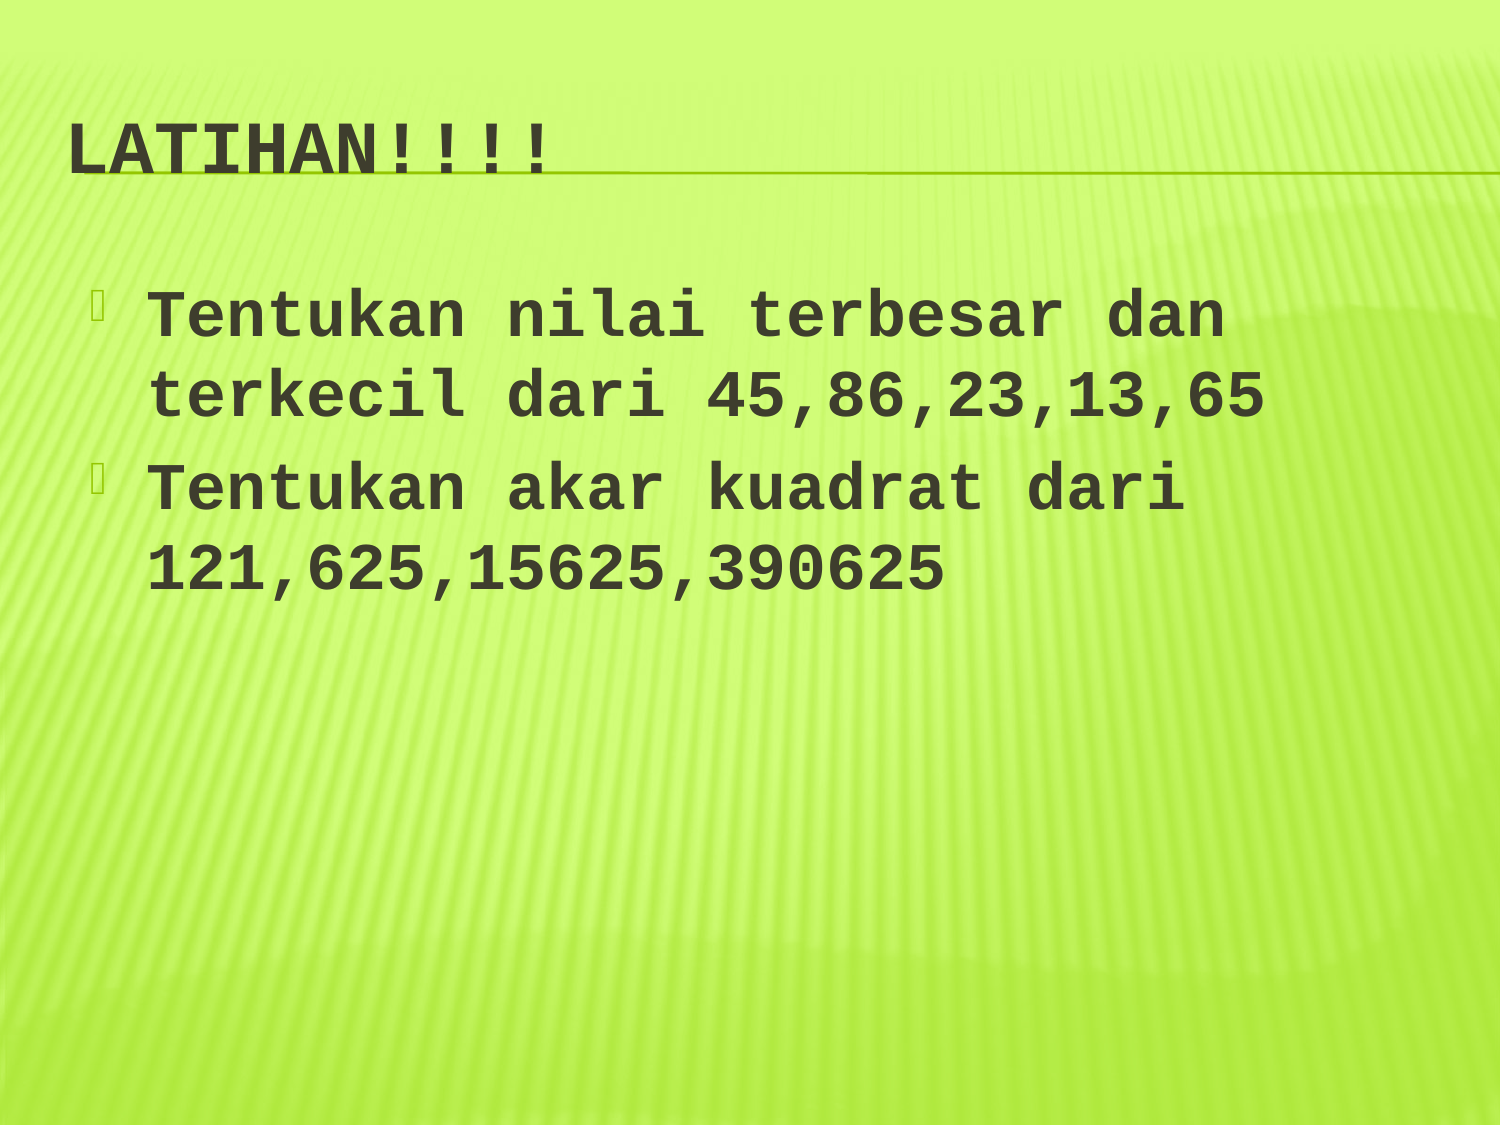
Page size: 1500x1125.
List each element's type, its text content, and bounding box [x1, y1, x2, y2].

list Tentukan nilai terbesar dan terkecil dari 45,86,23,13,65 Tentukan akar kuadrat dari 121,625,15625,390625 [75, 262, 1425, 727]
title Latihan!!!! [50, 75, 1475, 213]
